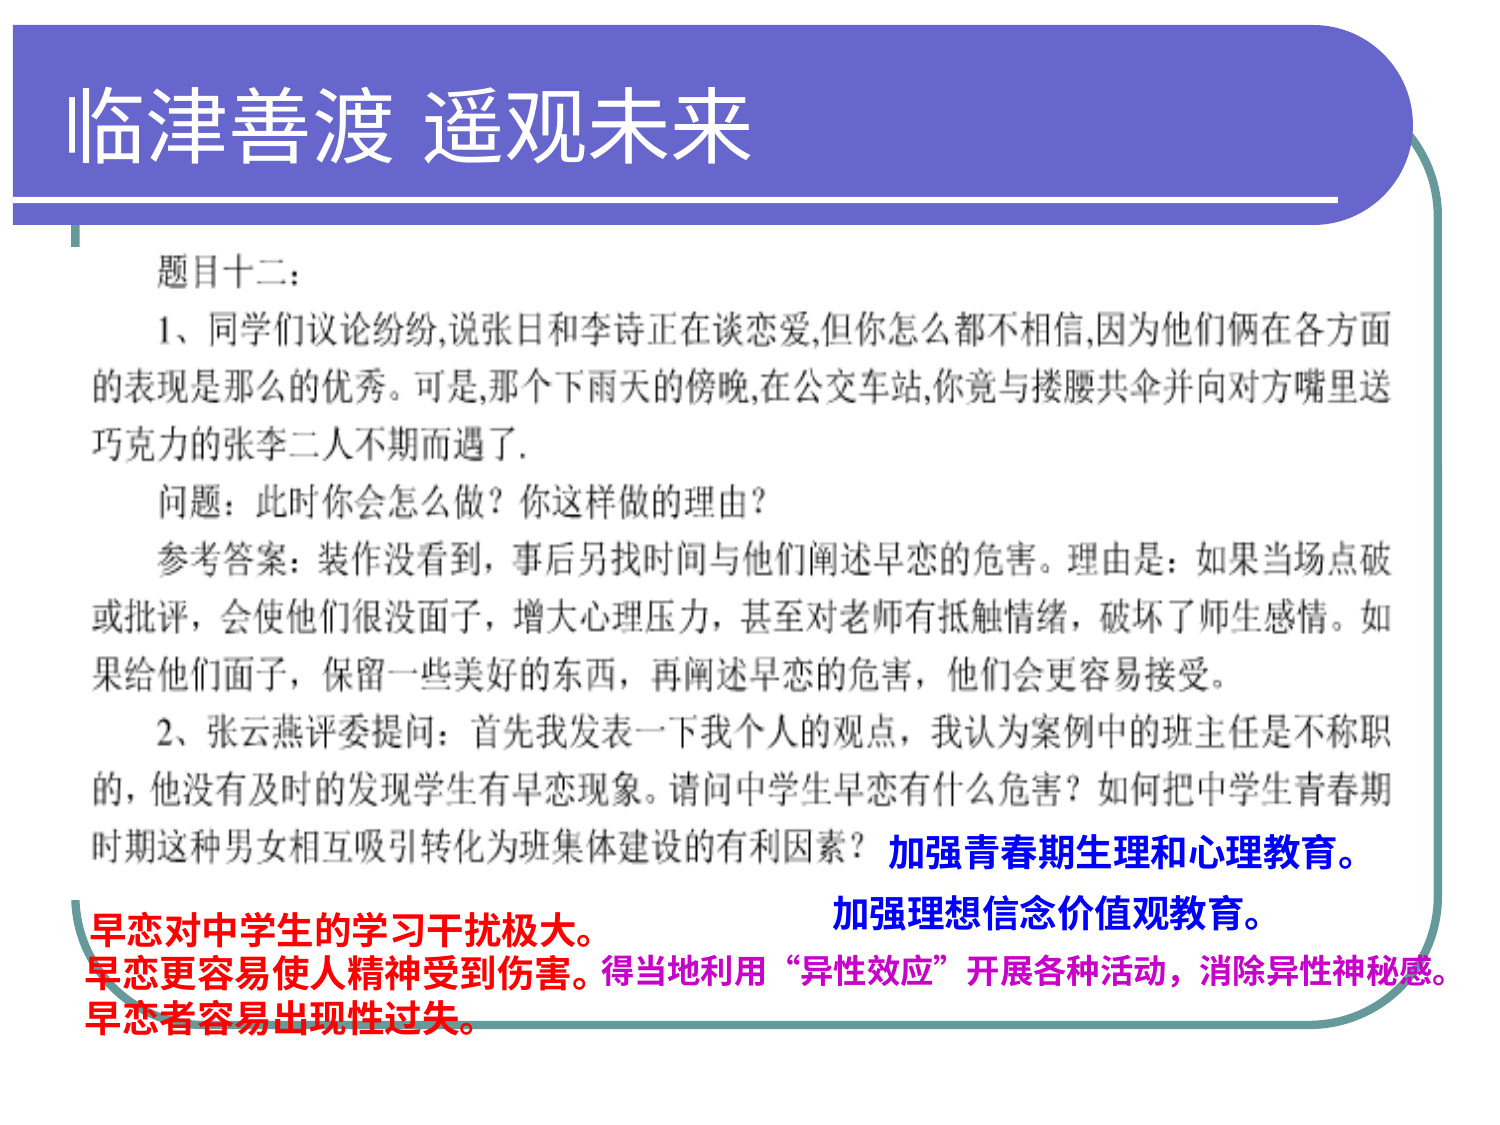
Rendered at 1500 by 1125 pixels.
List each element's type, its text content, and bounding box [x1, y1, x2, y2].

title 父母成长营（第一讲）走进初中生世界 [0, 206, 1373, 358]
text_box 加强理想信念价值观教育。 [817, 900, 1430, 942]
picture [69, 246, 1430, 900]
text_box 加强青春期生理和心理教育。 [1430, 821, 1486, 882]
text_box 早恋对中学生的学习干扰极大。 [74, 900, 744, 942]
text_box 早恋者容易出现性过失。 [69, 988, 487, 1048]
text_box 得当地利用“异性效应”开展各种活动，消除异性神秘感。 [586, 942, 1500, 998]
text_box 早恋更容易使人精神受到伤害。 [69, 942, 683, 1003]
